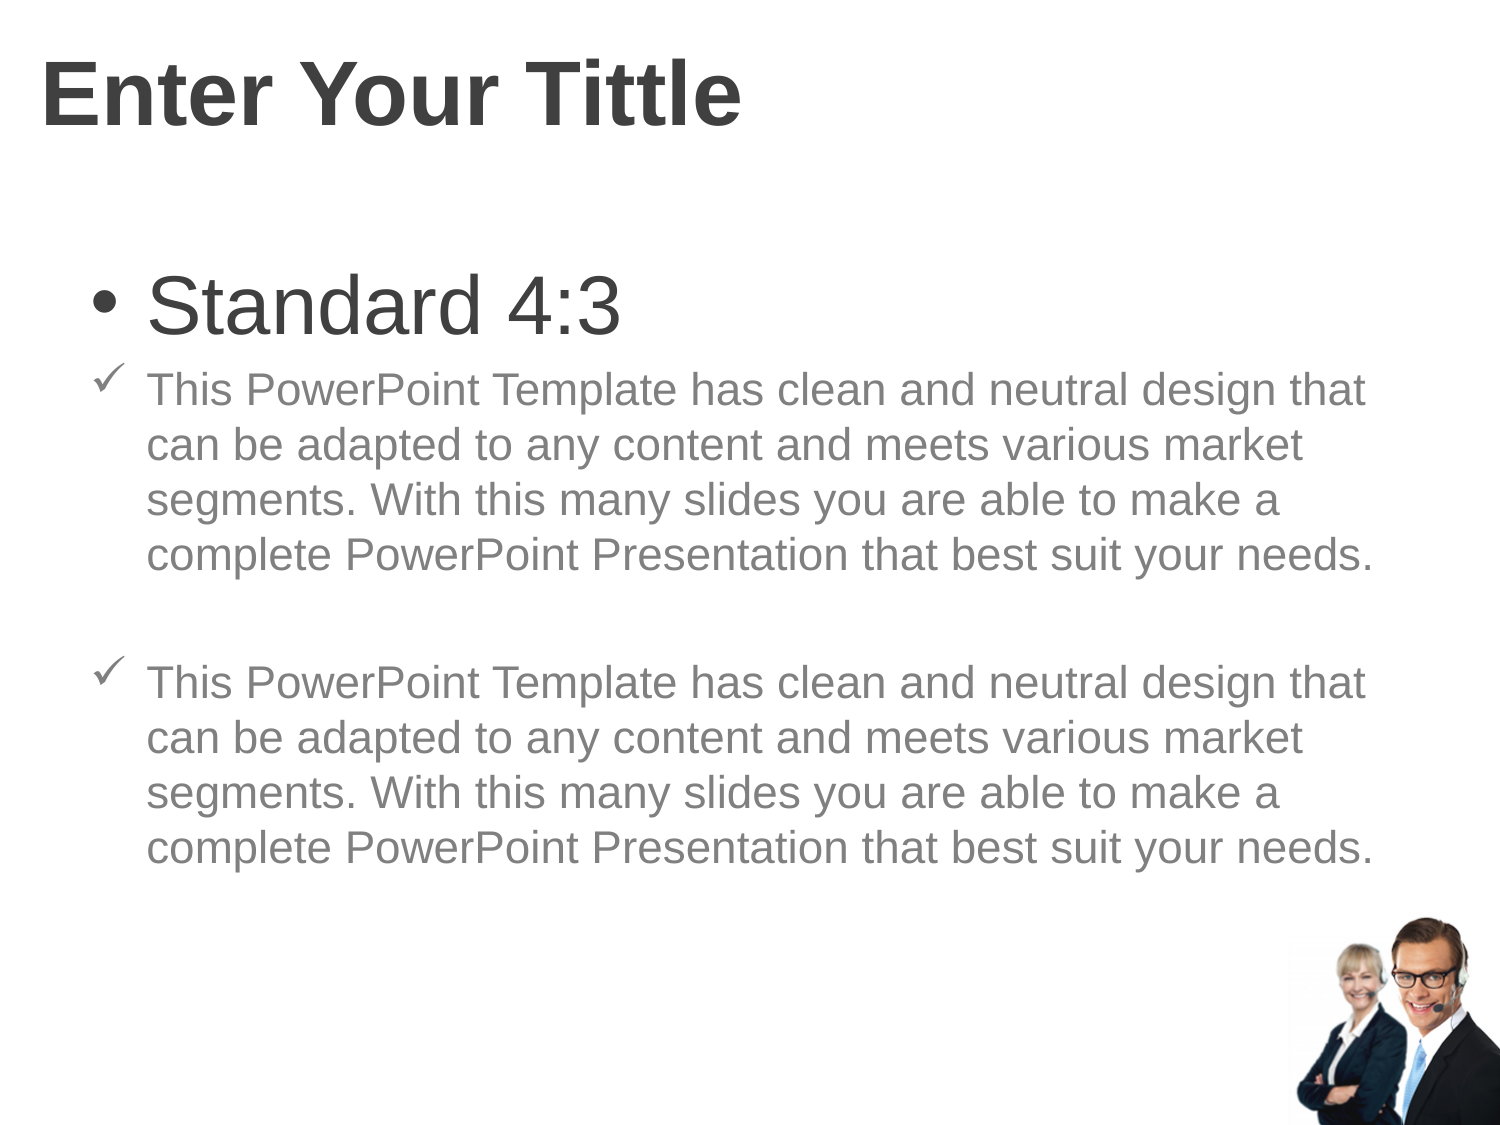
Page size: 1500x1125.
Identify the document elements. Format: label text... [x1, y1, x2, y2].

title Enter Your Tittle [0, 2, 1500, 176]
picture [0, 176, 1500, 1125]
list Standard 4:3 This PowerPoint Template has clean and neutral design that can be adapted to any content and meets various market segments. With this many slides you are able to make a complete PowerPoint Presentation that best suit your needs. This PowerPoint Template has clean and neutral design that can be adapted to any content and meets various market segments. With this many slides you are able to make a complete PowerPoint Presentation that best suit your needs. [75, 243, 1425, 986]
